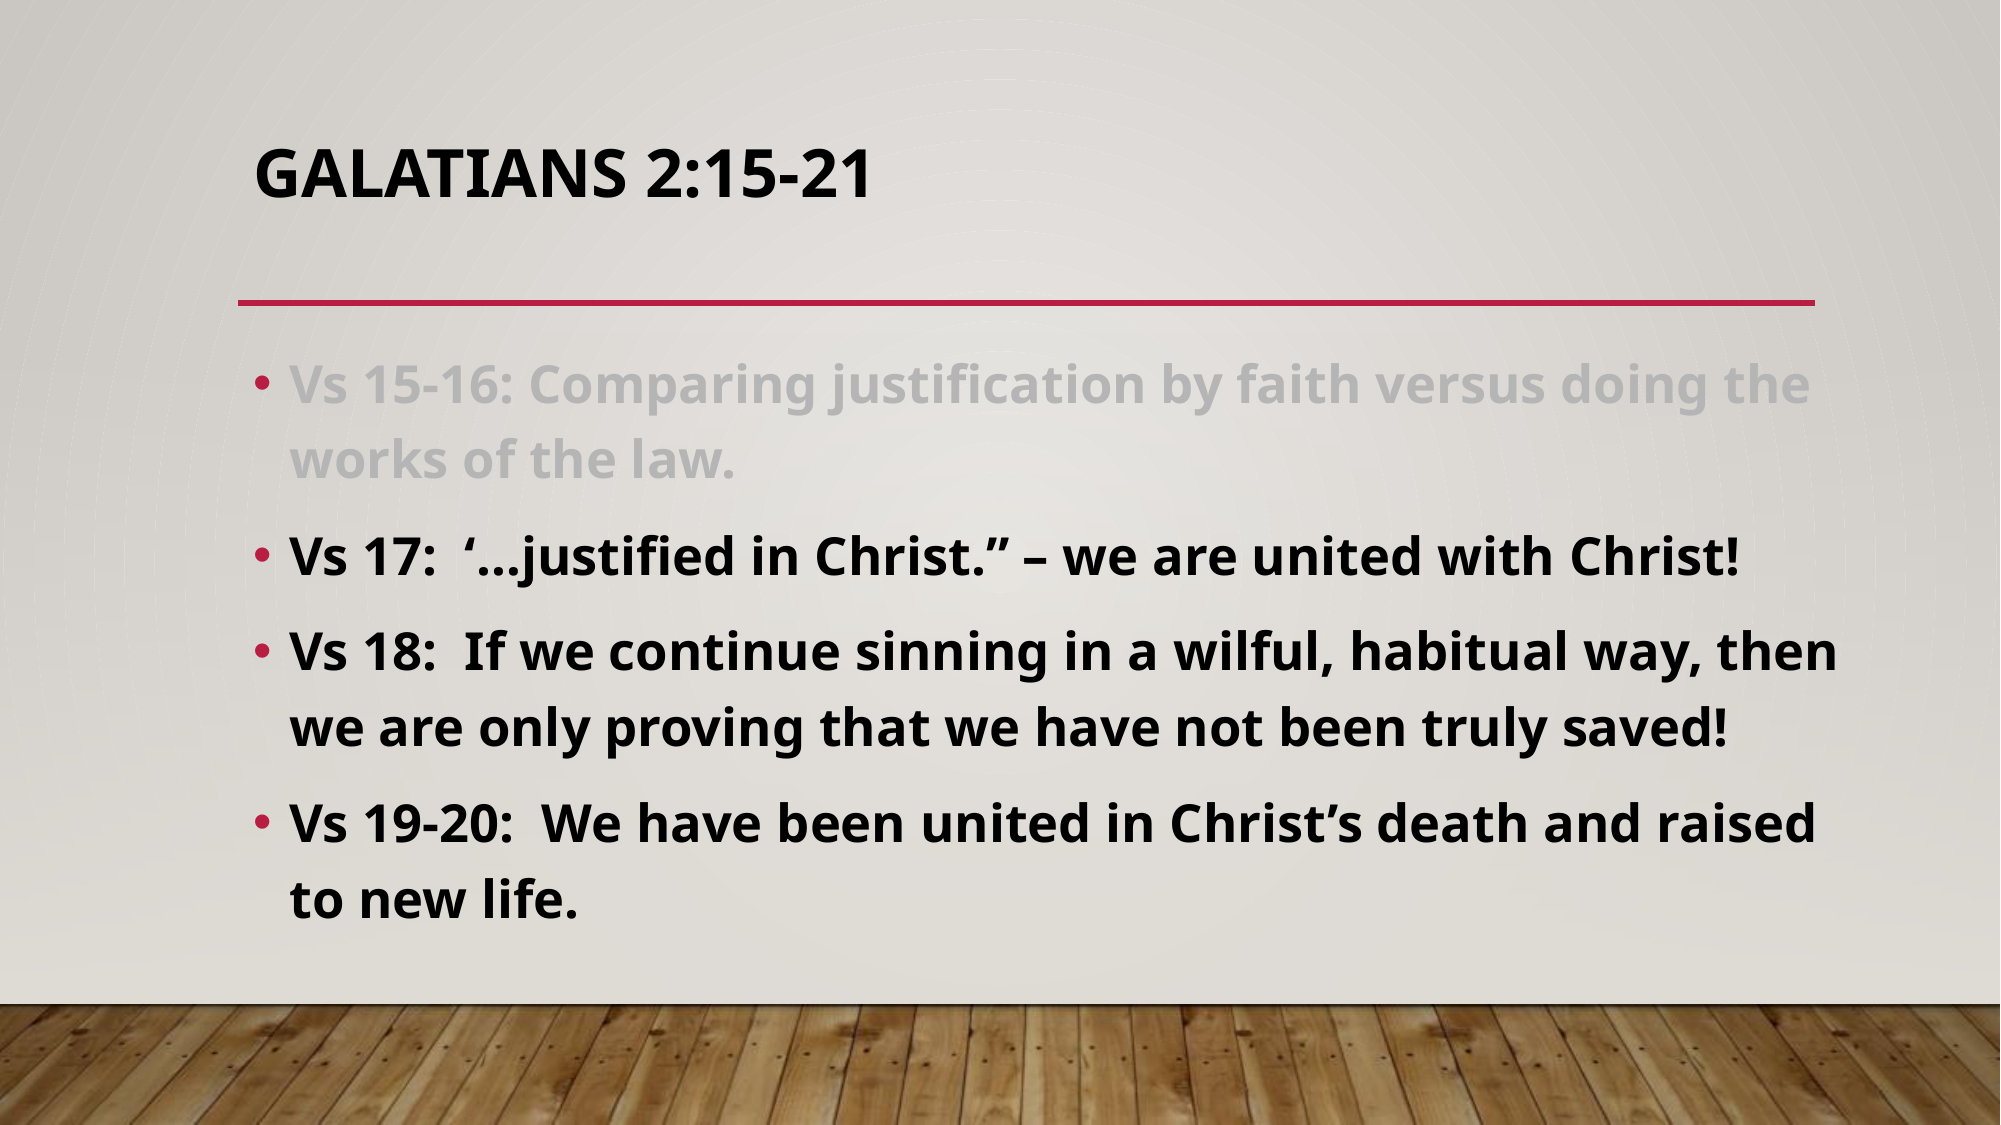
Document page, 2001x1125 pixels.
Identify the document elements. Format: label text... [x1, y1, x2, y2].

picture [0, 1004, 2000, 1125]
list Vs 15-16: Comparing justification by faith versus doing the works of the law. Vs 17: ‘…justified in Christ.” – we are united with Christ! Vs 18: If we continue sinning in a wilful, habitual way, then we are only proving that we have not been truly saved! Vs 19-20: We have been united in Christ’s death and raised to new life. [238, 330, 1857, 993]
title GALATIANS 2:15-21 [238, 131, 1814, 305]
